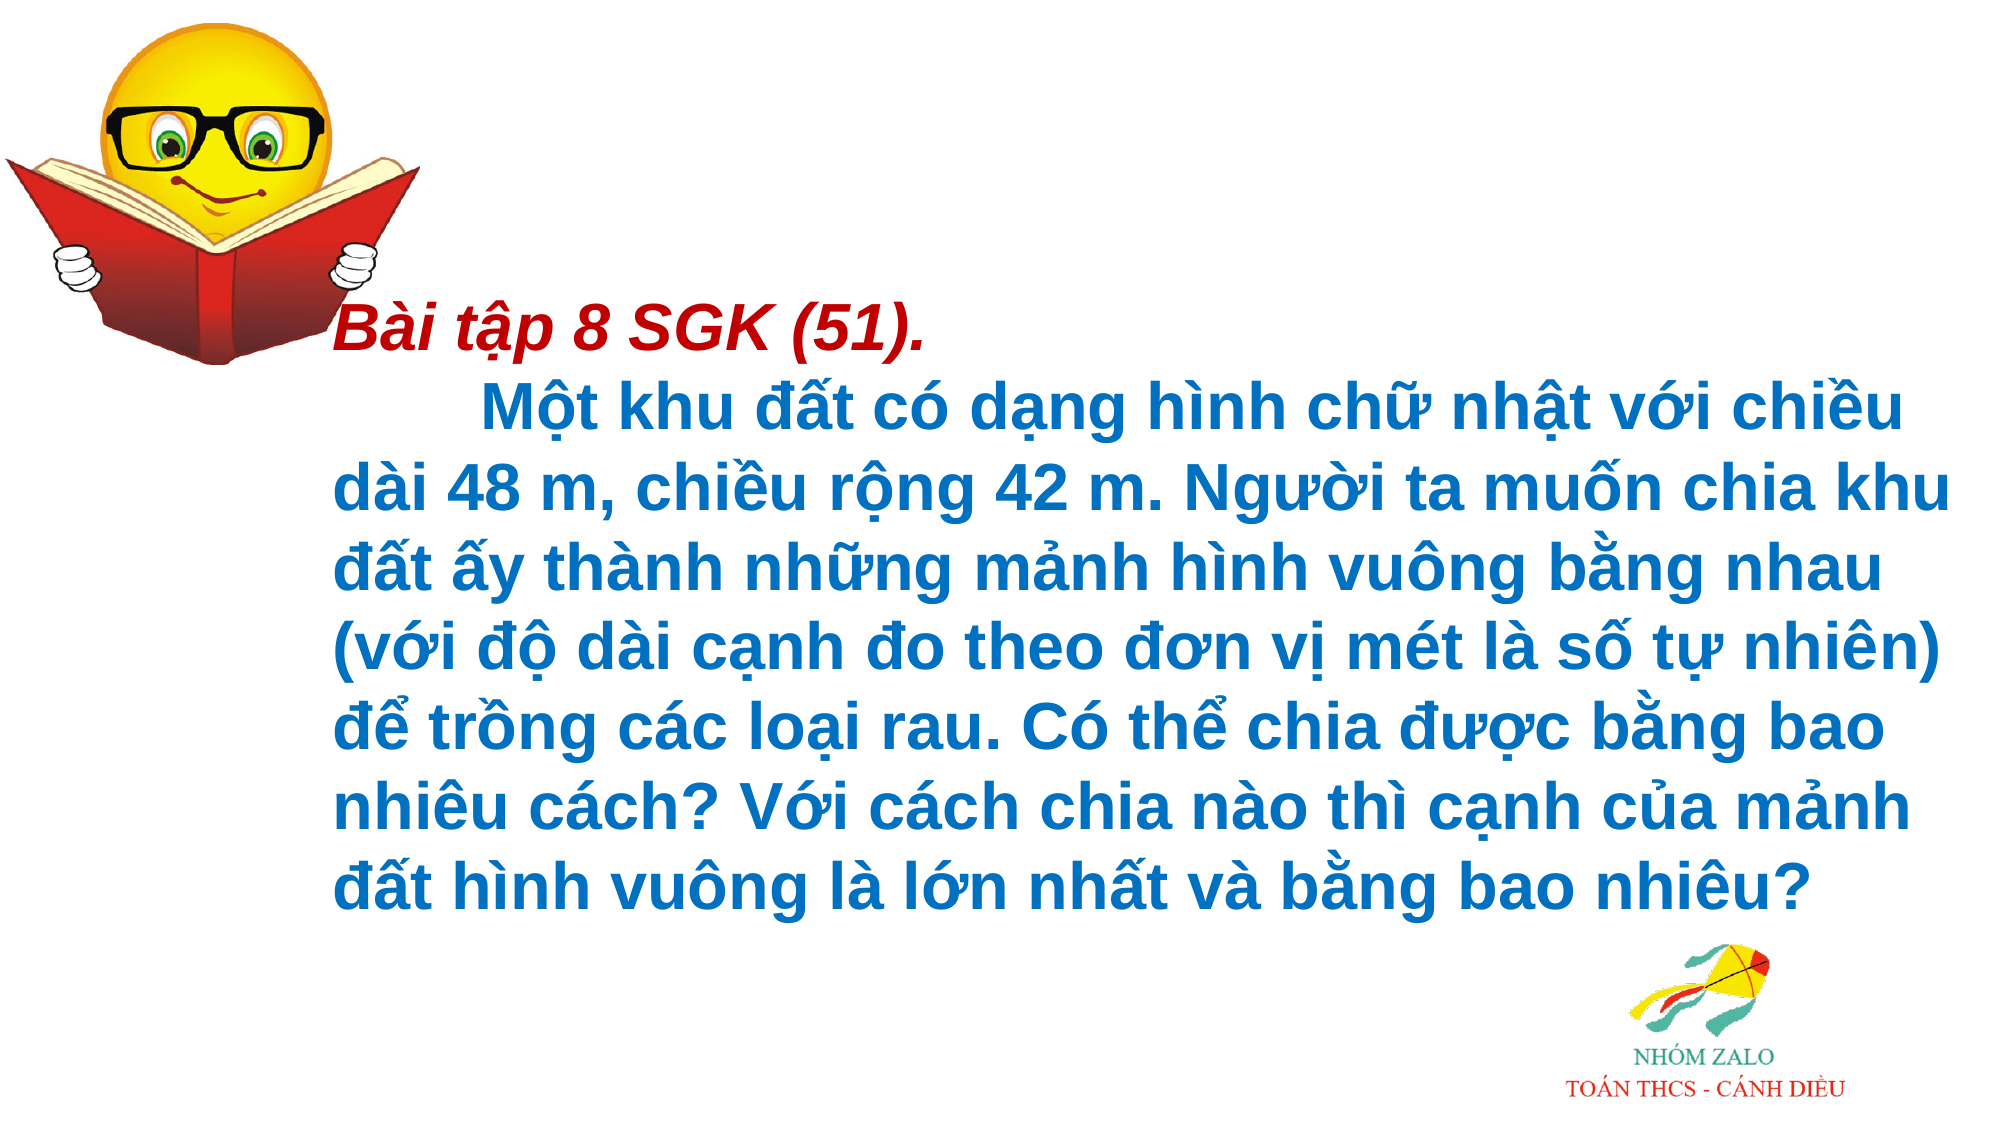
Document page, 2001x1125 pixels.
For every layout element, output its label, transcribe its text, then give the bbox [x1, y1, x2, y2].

picture [5, 23, 420, 365]
picture [1543, 924, 1887, 1125]
text_box Bài tập 8 SGK (51). Một khu đất có dạng hình chữ nhật với chiều dài 48 m, chiều rộng 42 m. Người ta muốn chia khu đất ấy thành những mảnh hình vuông bằng nhau (với độ dài cạnh đo theo đơn vị mét là số tự nhiên) để trồng các loại rau. Có thể chia được bằng bao nhiêu cách? Với cách chia nào thì cạnh của mảnh đất hình vuông là lớn nhất và bằng bao nhiêu? [332, 283, 1971, 924]
